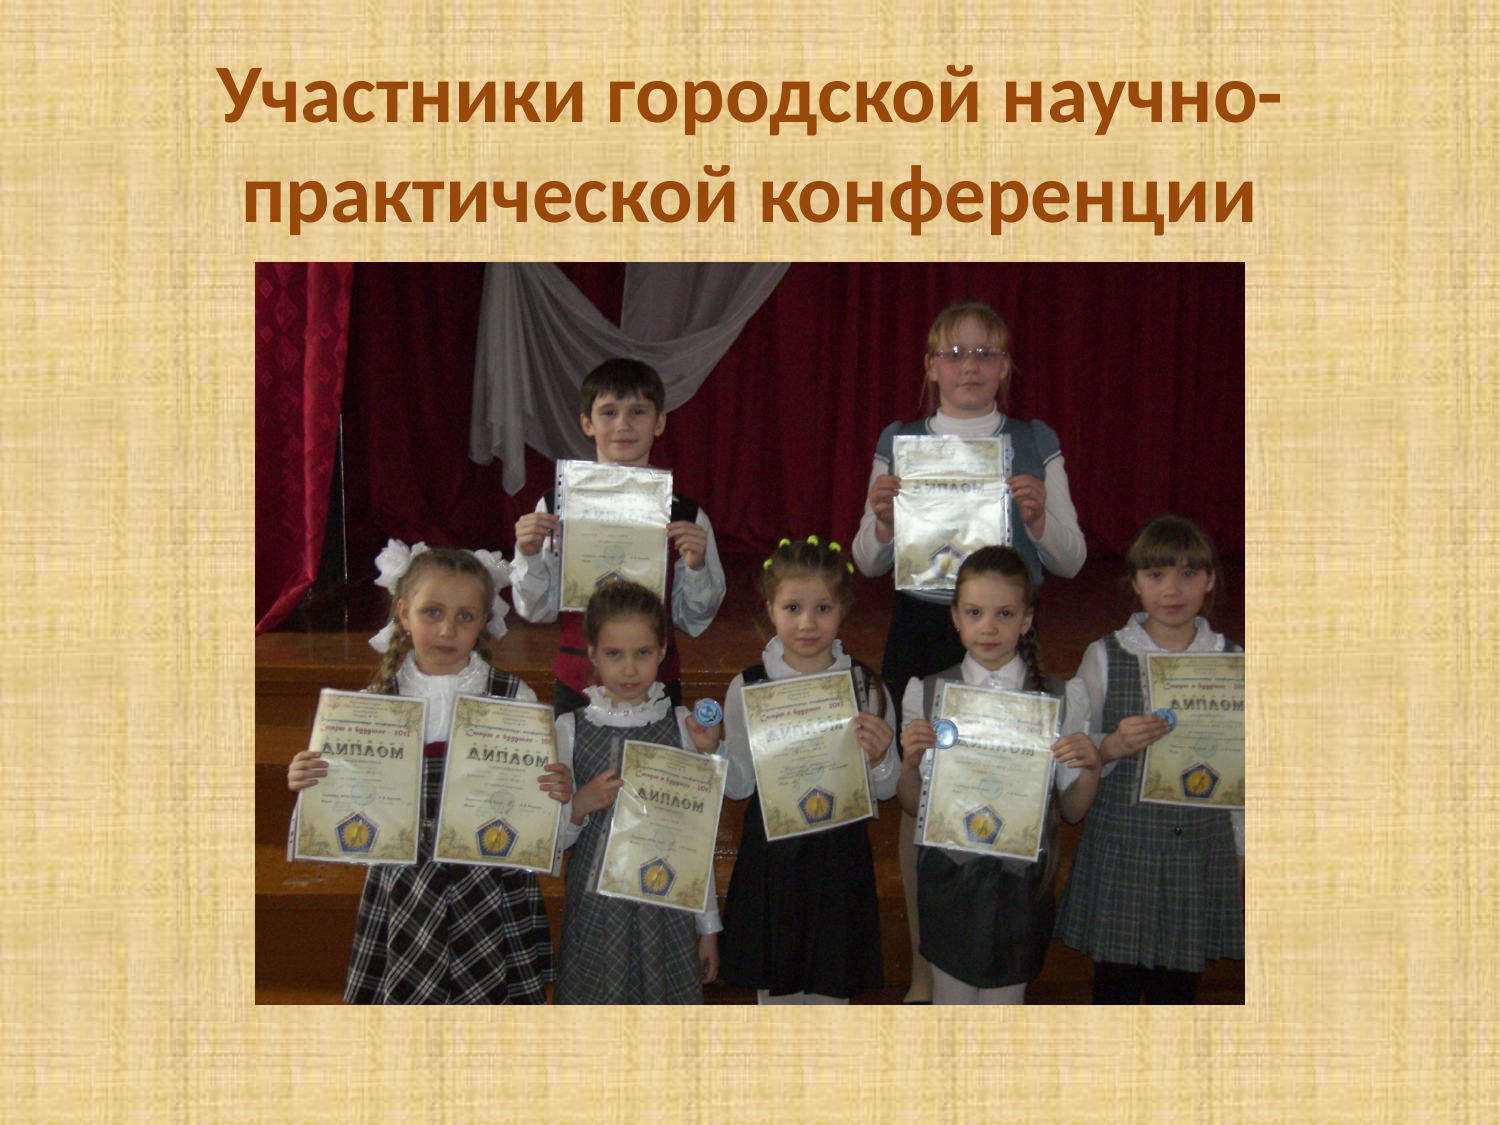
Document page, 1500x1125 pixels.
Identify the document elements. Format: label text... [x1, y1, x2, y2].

picture [0, 0, 1500, 1125]
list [254, 262, 1246, 1006]
title Участники городской научно-практической конференции [75, 45, 1425, 233]
